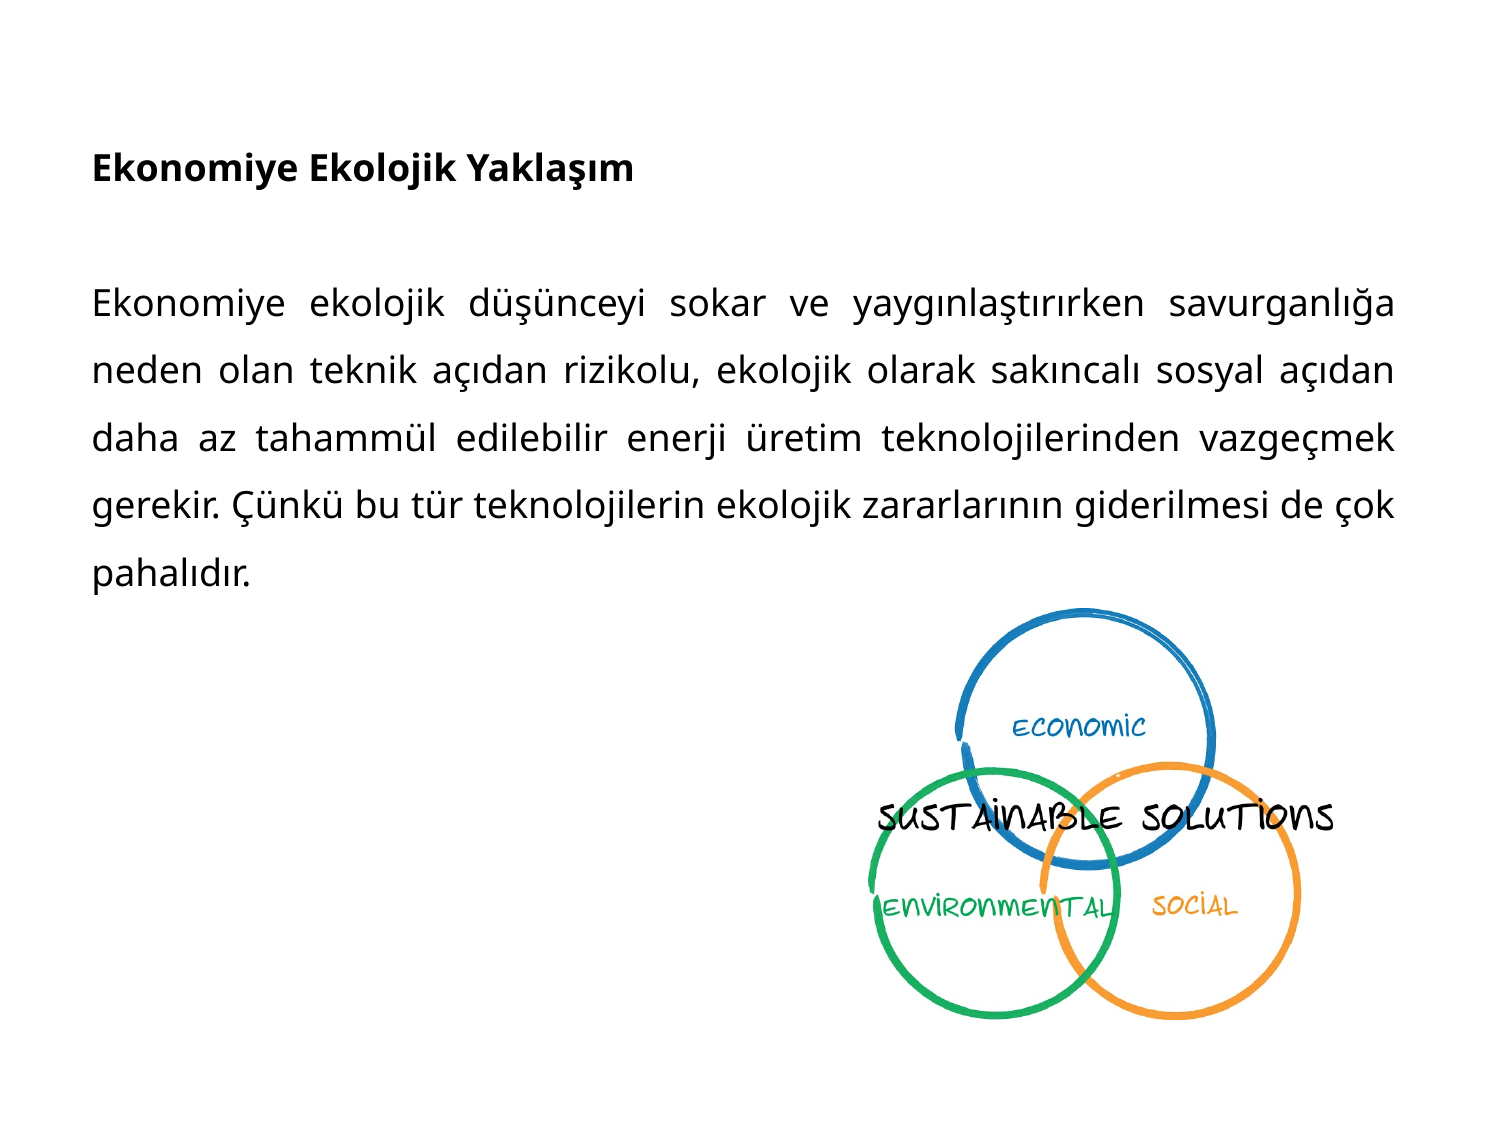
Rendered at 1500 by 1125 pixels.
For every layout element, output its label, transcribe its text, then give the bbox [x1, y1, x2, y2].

text_box Ekonomiye Ekolojik Yaklaşım Ekonomiye ekolojik düşünceyi sokar ve yaygınlaştırırken savurganlığa neden olan teknik açıdan rizikolu, ekolojik olarak sakıncalı sosyal açıdan daha az tahammül edilebilir enerji üretim teknolojilerinden vazgeçmek gerekir. Çünkü bu tür teknolojilerin ekolojik zararlarının giderilmesi de çok pahalıdır. [76, 113, 1412, 601]
picture [867, 608, 1333, 1020]
